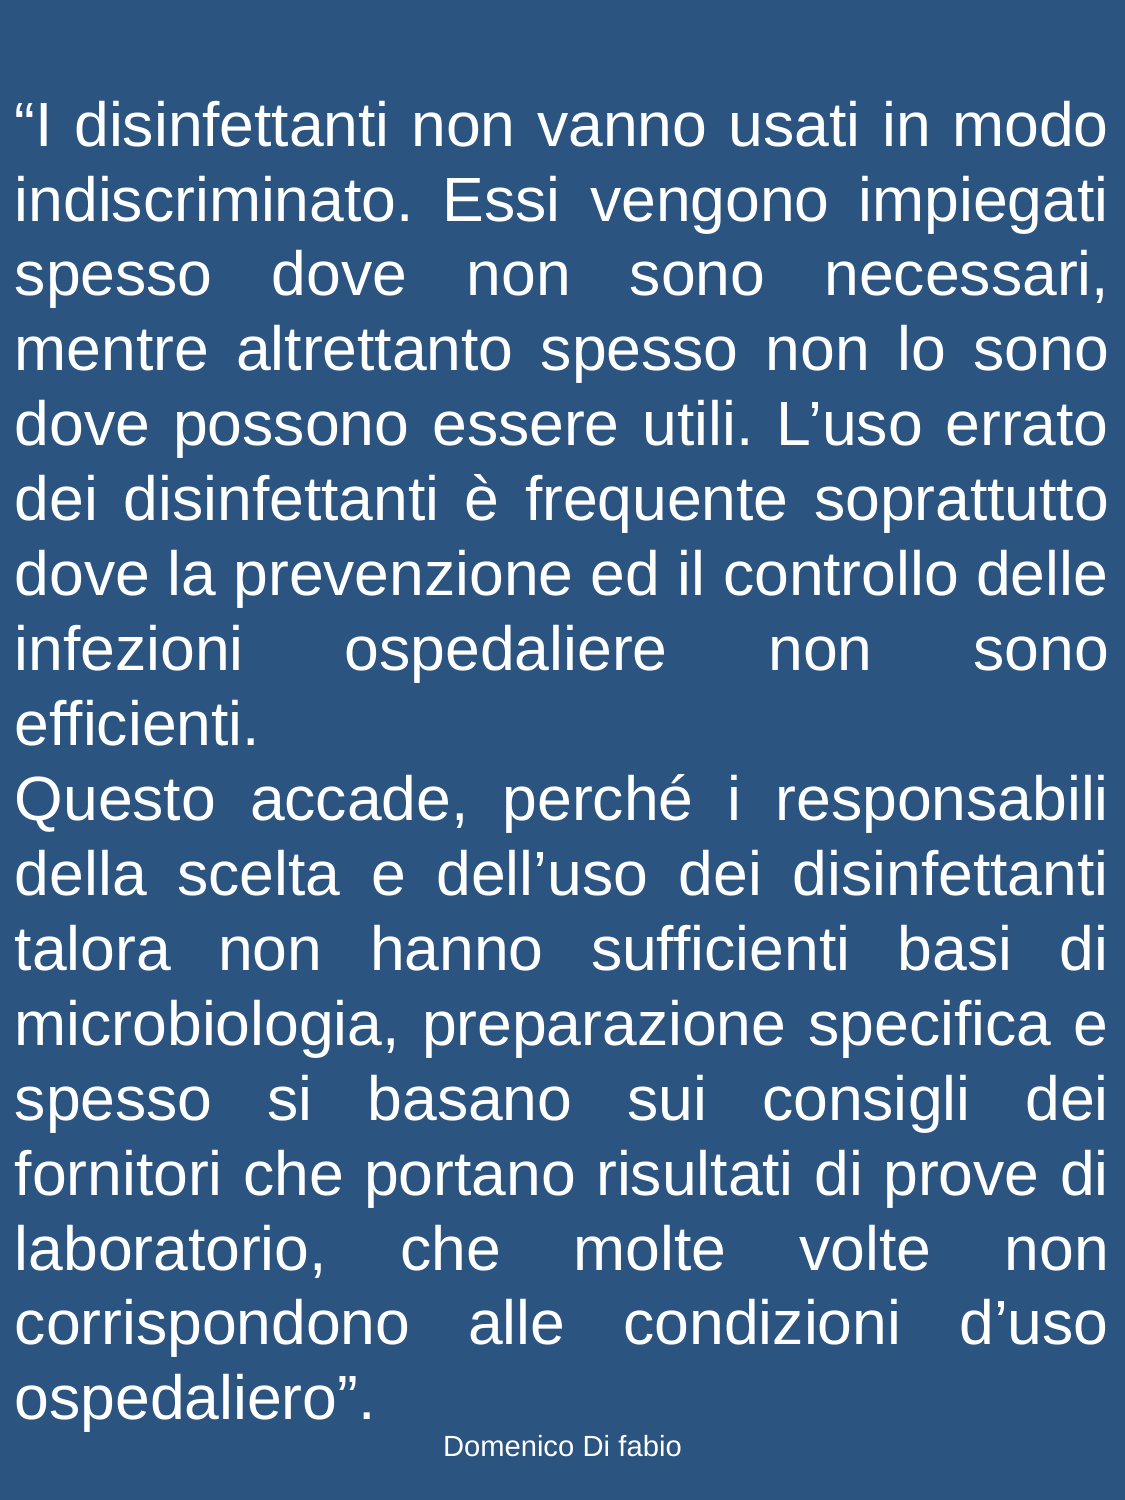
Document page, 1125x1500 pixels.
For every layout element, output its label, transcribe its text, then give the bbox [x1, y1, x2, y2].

footer Domenico Di fabio [384, 1365, 741, 1471]
text_box “I disinfettanti non vanno usati in modo indiscriminato. Essi vengono impiegati spesso dove non sono necessari, mentre altrettanto spesso non lo sono dove possono essere utili. L’uso errato dei disinfettanti è frequente soprattutto dove la prevenzione ed il controllo delle infezioni ospedaliere non sono efficienti. Questo accade, perché i responsabili della scelta e dell’uso dei disinfettanti talora non hanno sufficienti basi di microbiologia, preparazione specifica e spesso si basano sui consigli dei fornitori che portano risultati di prove di laboratorio, che molte volte non corrispondono alle condizioni d’uso ospedaliero”. [0, 76, 1125, 1485]
